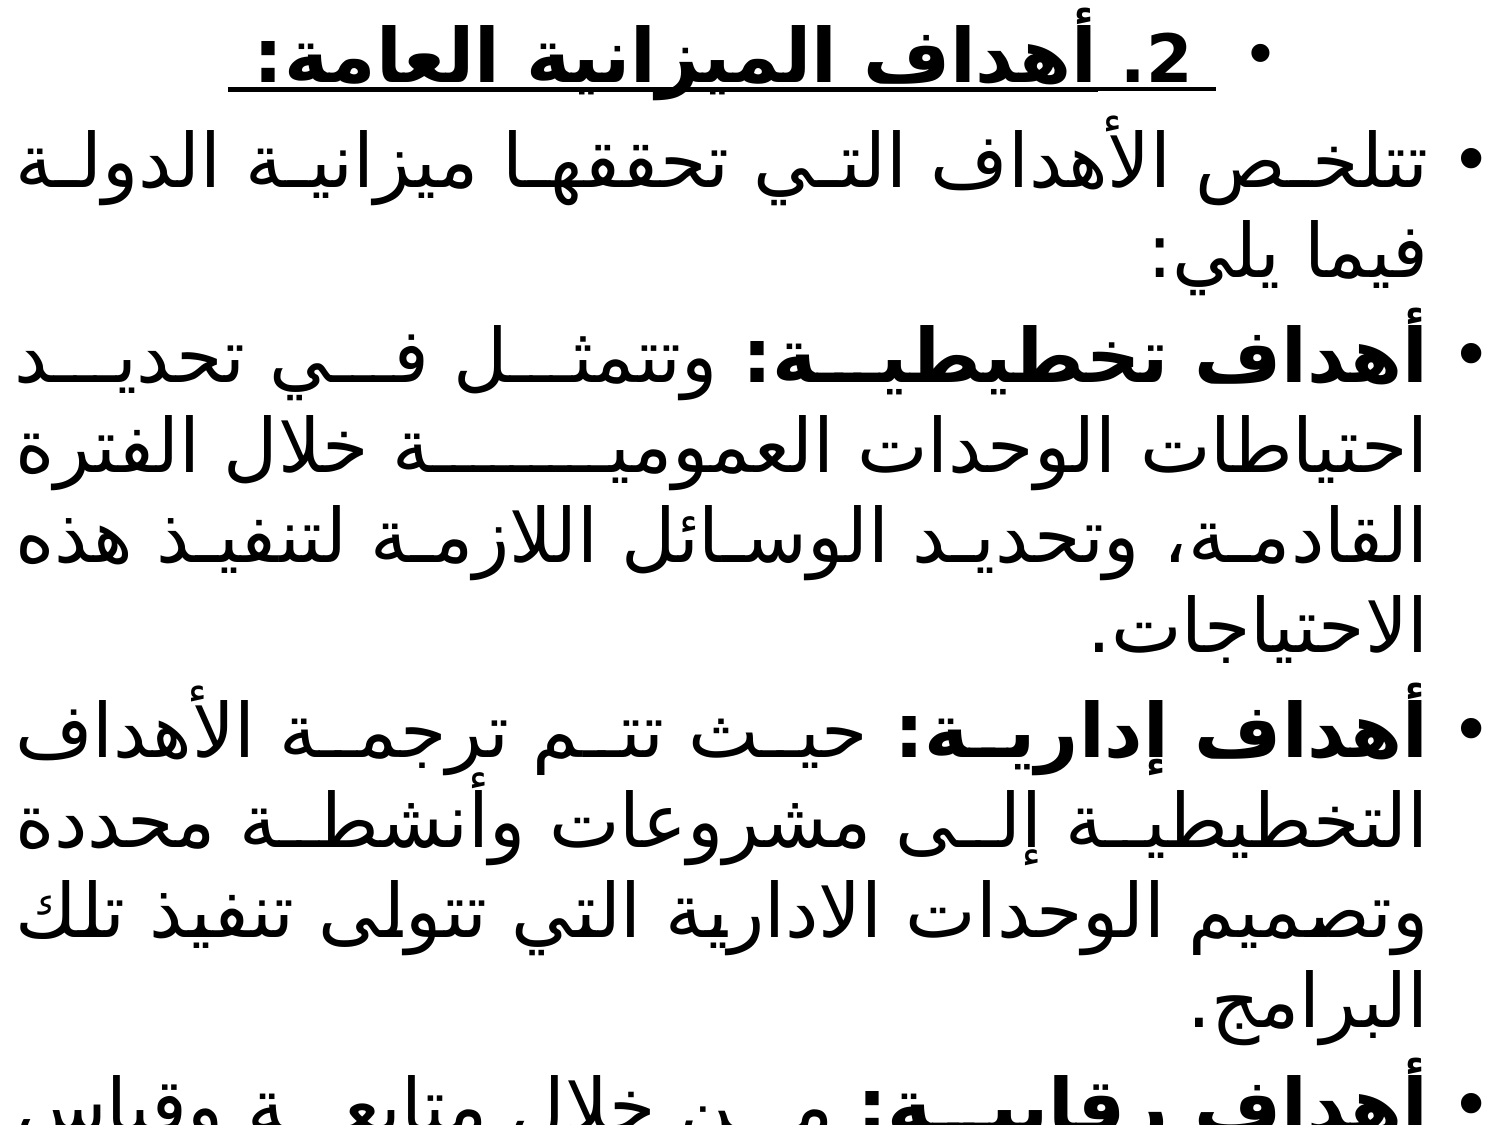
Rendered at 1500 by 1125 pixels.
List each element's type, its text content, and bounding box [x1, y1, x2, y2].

list 2. أهداف الميزانية العامة: تتلخص الأهداف التي تحققها ميزانية الدولة فيما يلي: أهداف تخطيطية: وتتمثل في تحديد احتياطات الوحدات العمومية خلال الفترة القادمة، وتحديد الوسائل اللازمة لتنفيذ هذه الاحتياجات. أهداف إدارية: حيث تتم ترجمة الأهداف التخطيطية إلى مشروعات وأنشطة محددة وتصميم الوحدات الادارية التي تتولى تنفيذ تلك البرامج. أهداف رقابية: من خلال متابعة وقياس الأداء الفعلي للبرامج والأنشطة الحكومية، عن طريق ربط الموظفين المنفذين بالسياسات والخطط التي وضعت لهذا الغرض. [0, 0, 1500, 1005]
